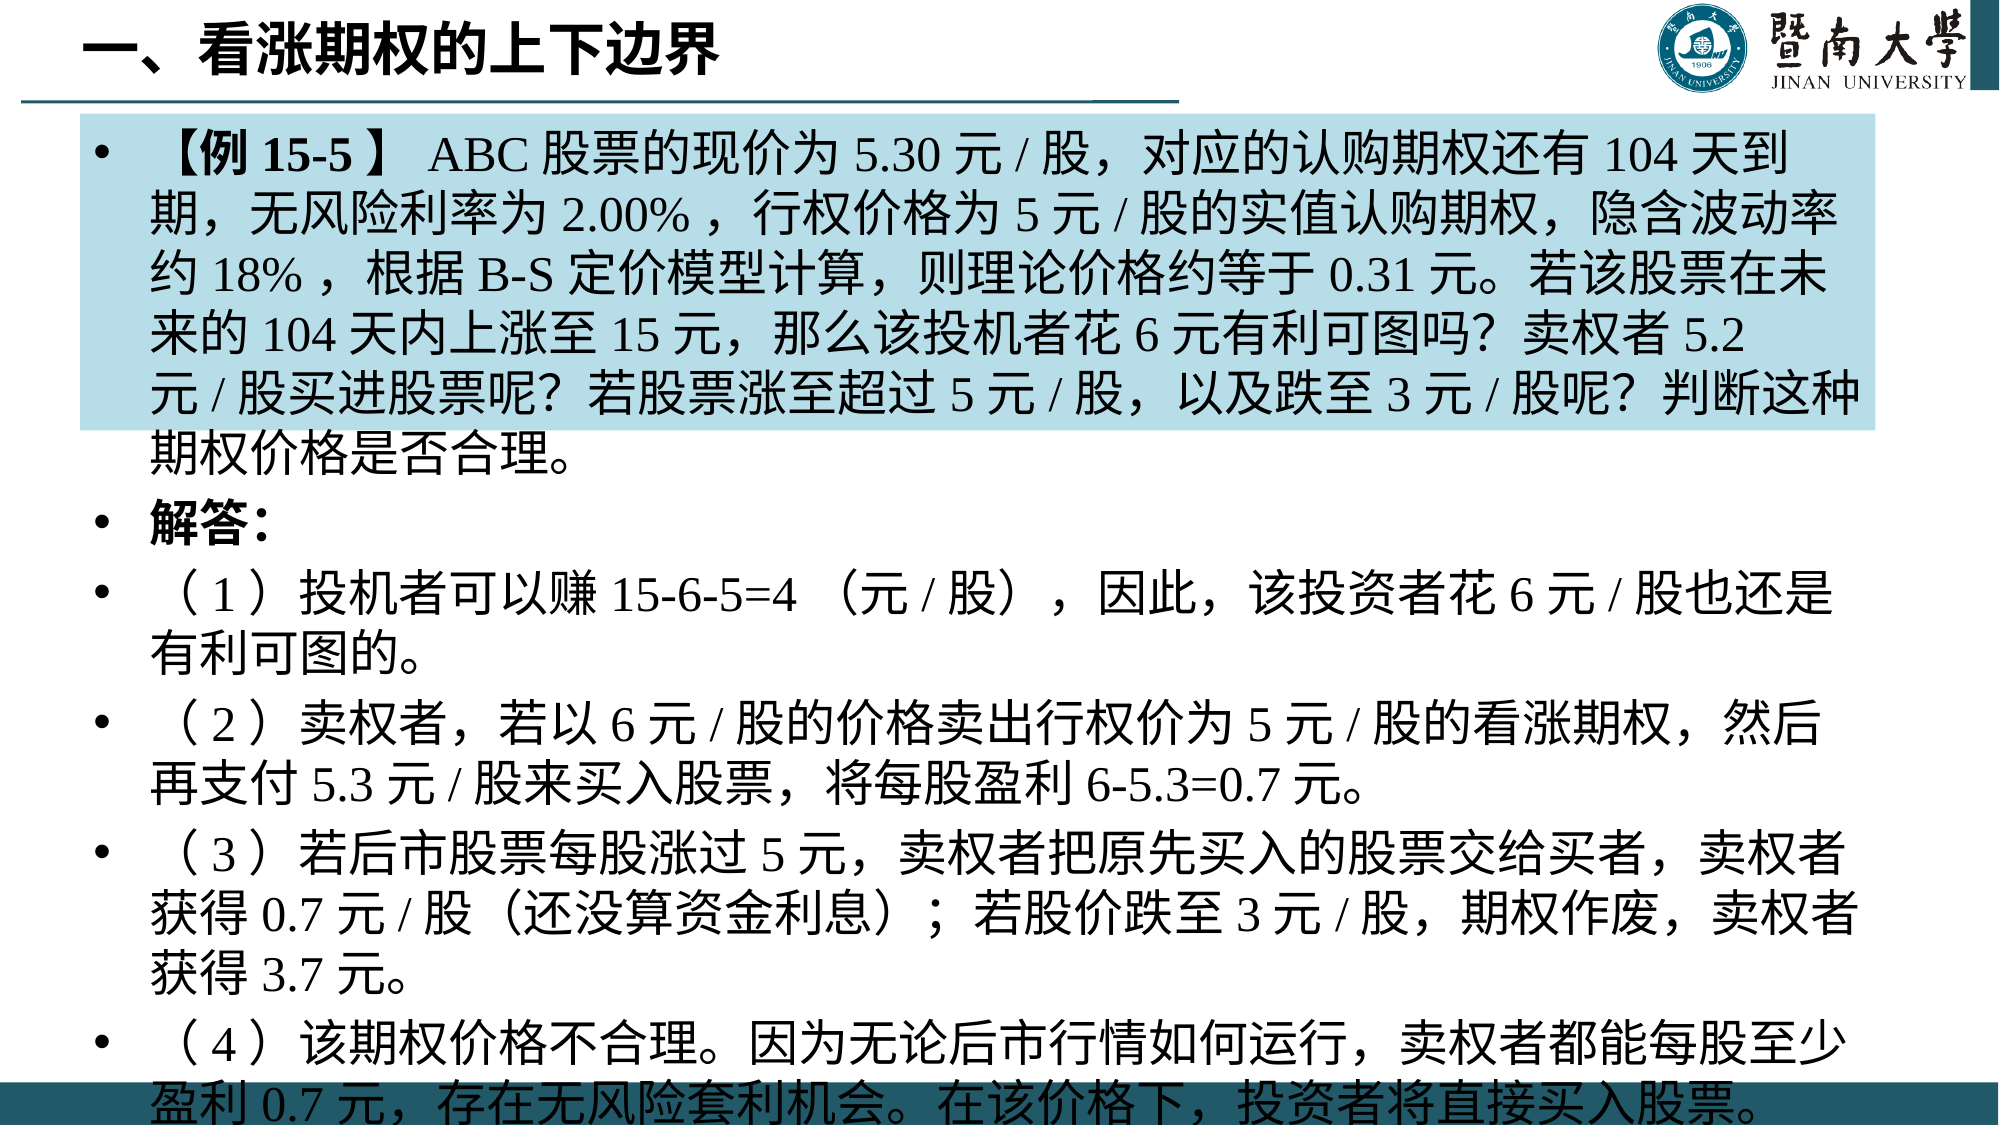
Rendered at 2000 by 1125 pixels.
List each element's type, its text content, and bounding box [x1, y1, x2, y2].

picture [1700, 37, 1711, 54]
picture [1657, 3, 1967, 93]
picture [1700, 21, 1730, 76]
list 【例15-5】ABC股票的现价为5.30元/股，对应的认购期权还有104天到期，无风险利率为2.00%，行权价格为5元/股的实值认购期权，隐含波动率约18%，根据B-S定价模型计算，则理论价格约等于0.31元。若该股票在未来的104天内上涨至15元，那么该投机者花6元有利可图吗？卖权者5.2元/股买进股票呢？若股票涨至超过5元/股，以及跌至3元/股呢？判断这种期权价格是否合理。 解答： （1）投机者可以赚15-6-5=4（元/股），因此，该投资者花6元/股也还是有利可图的。 （2）卖权者，若以6元/股的价格卖出行权价为5元/股的看涨期权，然后再支付5.3元/股来买入股票，将每股盈利6-5.3=0.7元。 （3）若后市股票每股涨过5元，卖权者把原先买入的股票交给买者，卖权者获得0.7元/股（还没算资金利息）；若股价跌至3元/股，期权作废，卖权者获得3.7元。 （4）该期权价格不合理。因为无论后市行情如何运行，卖权者都能每股至少盈利0.7元，存在无风险套利机会。在该价格下，投资者将直接买入股票。 [78, 113, 1879, 852]
text_box 一、看涨期权的上下边界 [66, 7, 1700, 90]
